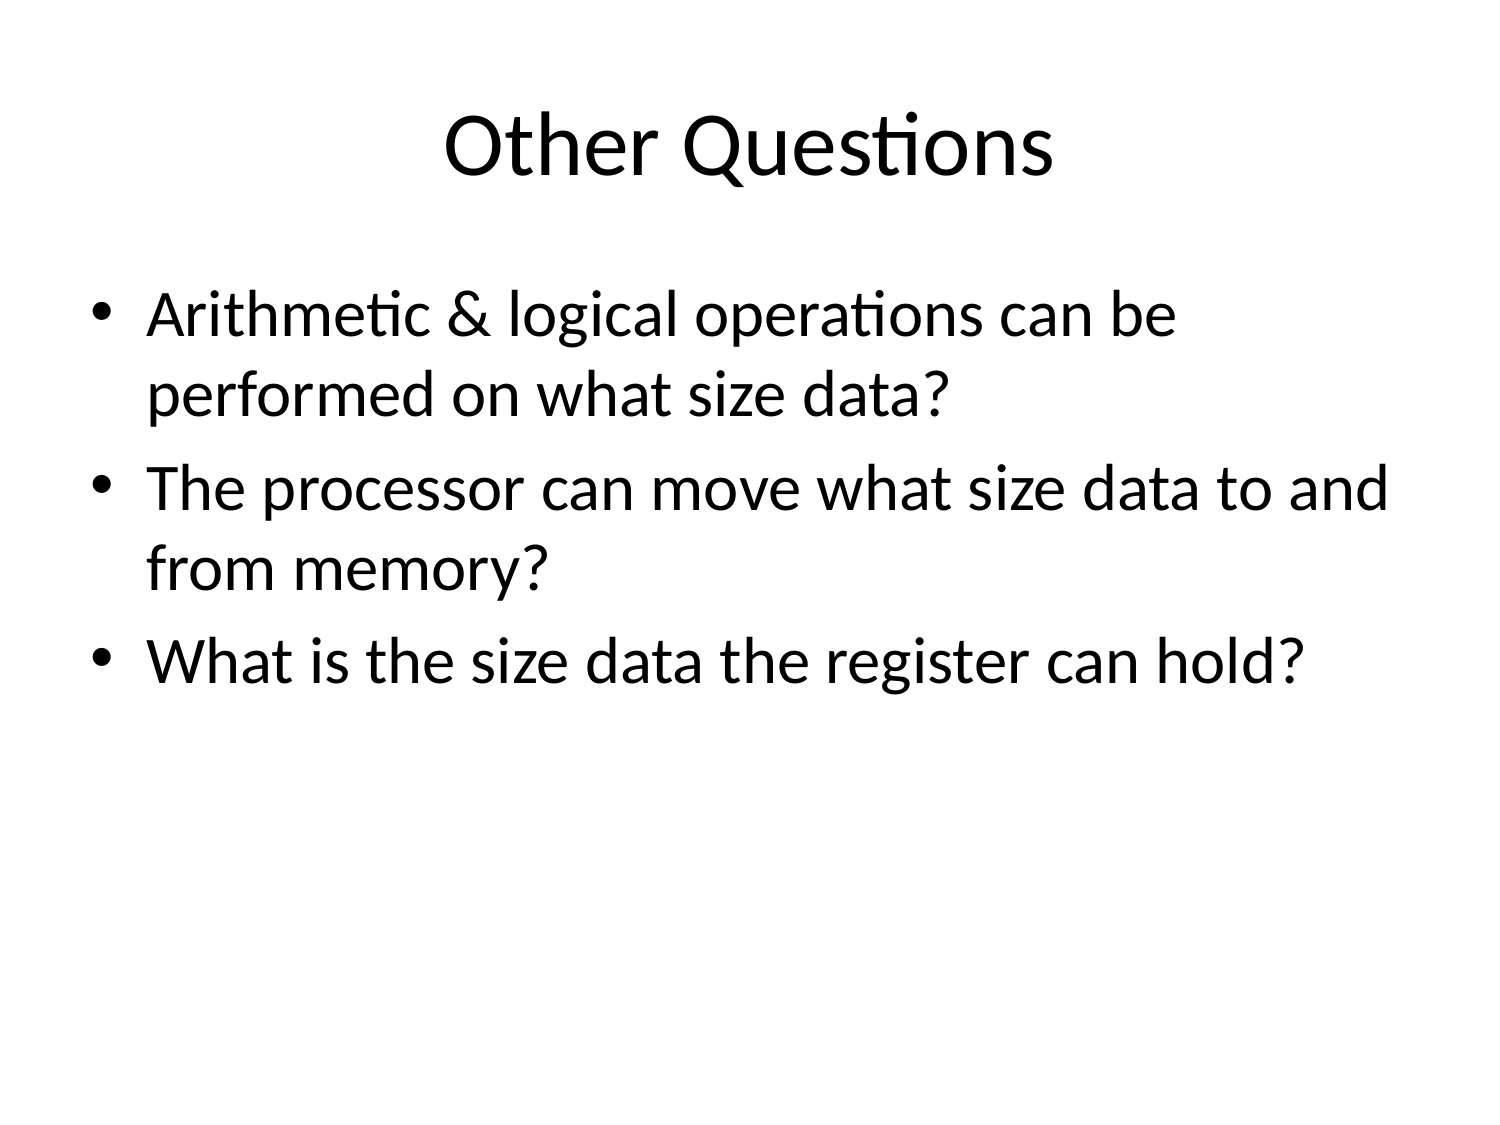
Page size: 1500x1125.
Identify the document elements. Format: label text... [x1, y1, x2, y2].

title Other Questions [75, 45, 1425, 233]
list Arithmetic & logical operations can be performed on what size data? The processor can move what size data to and from memory? What is the size data the register can hold? [75, 262, 1425, 1005]
